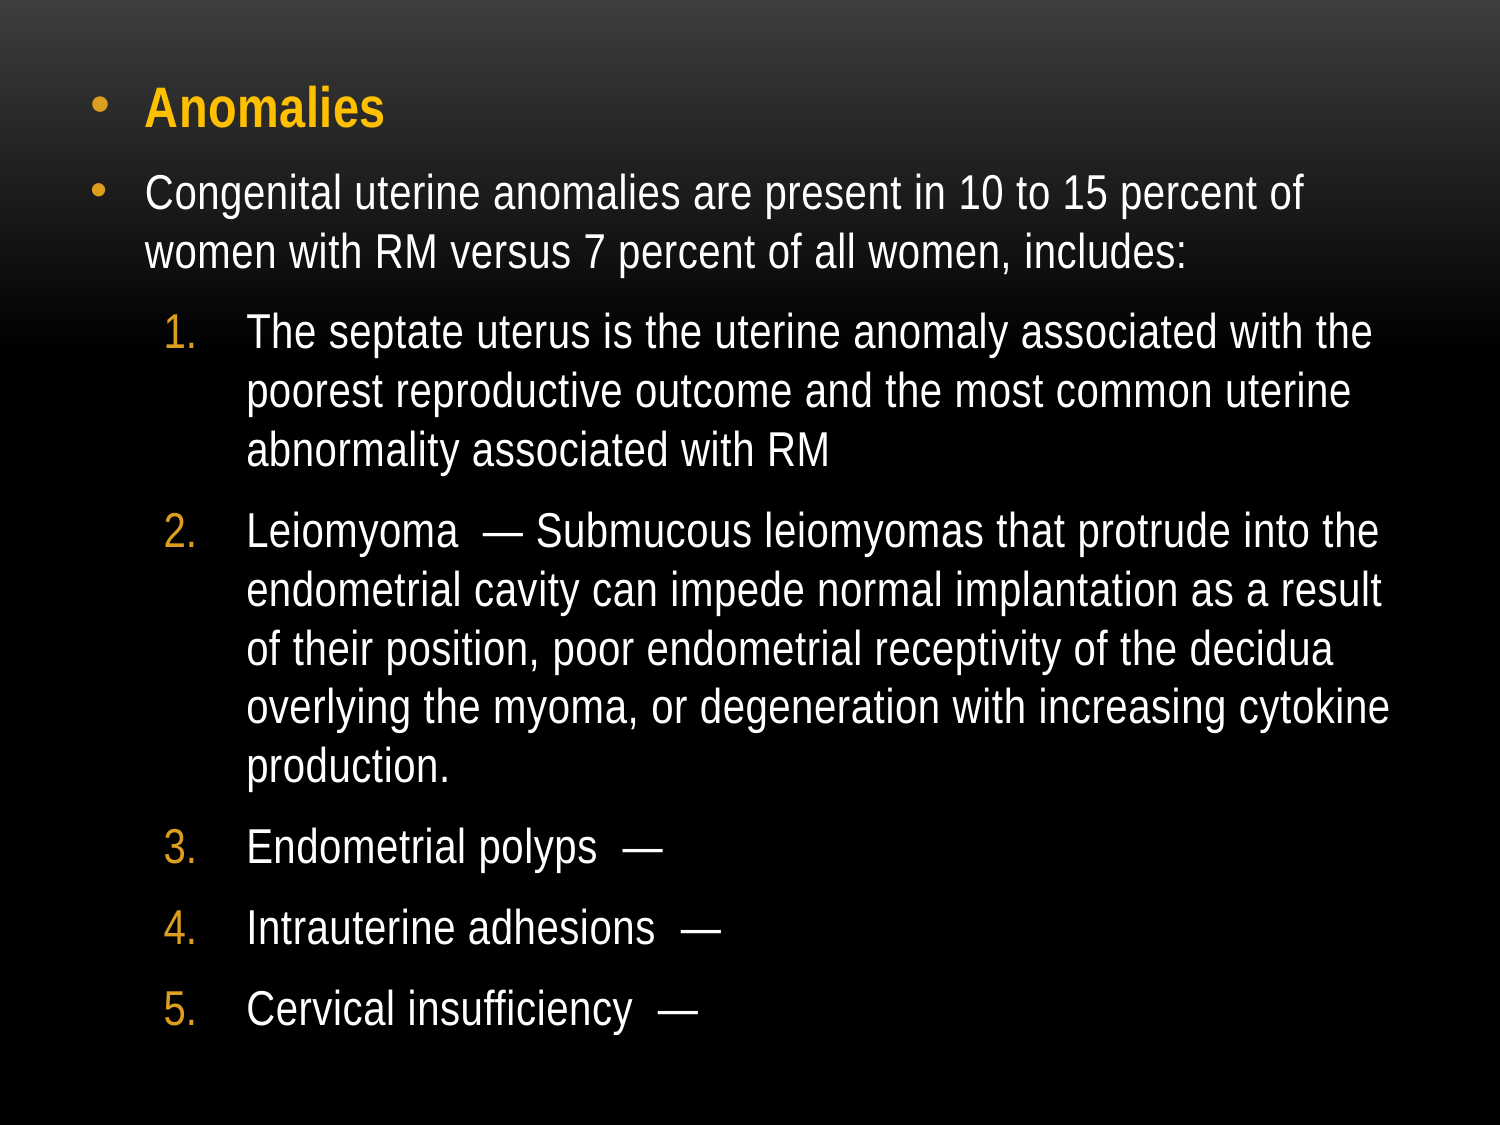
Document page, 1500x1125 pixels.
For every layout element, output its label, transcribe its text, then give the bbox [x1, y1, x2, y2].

list Anomalies Congenital uterine anomalies are present in 10 to 15 percent of women with RM versus 7 percent of all women, includes: The septate uterus is the uterine anomaly associated with the poorest reproductive outcome and the most common uterine abnormality associated with RM Leiomyoma — Submucous leiomyomas that protrude into the endometrial cavity can impede normal implantation as a result of their position, poor endometrial receptivity of the decidua overlying the myoma, or degeneration with increasing cytokine production. Endometrial polyps — Intrauterine adhesions — Cervical insufficiency — [75, 62, 1425, 1050]
